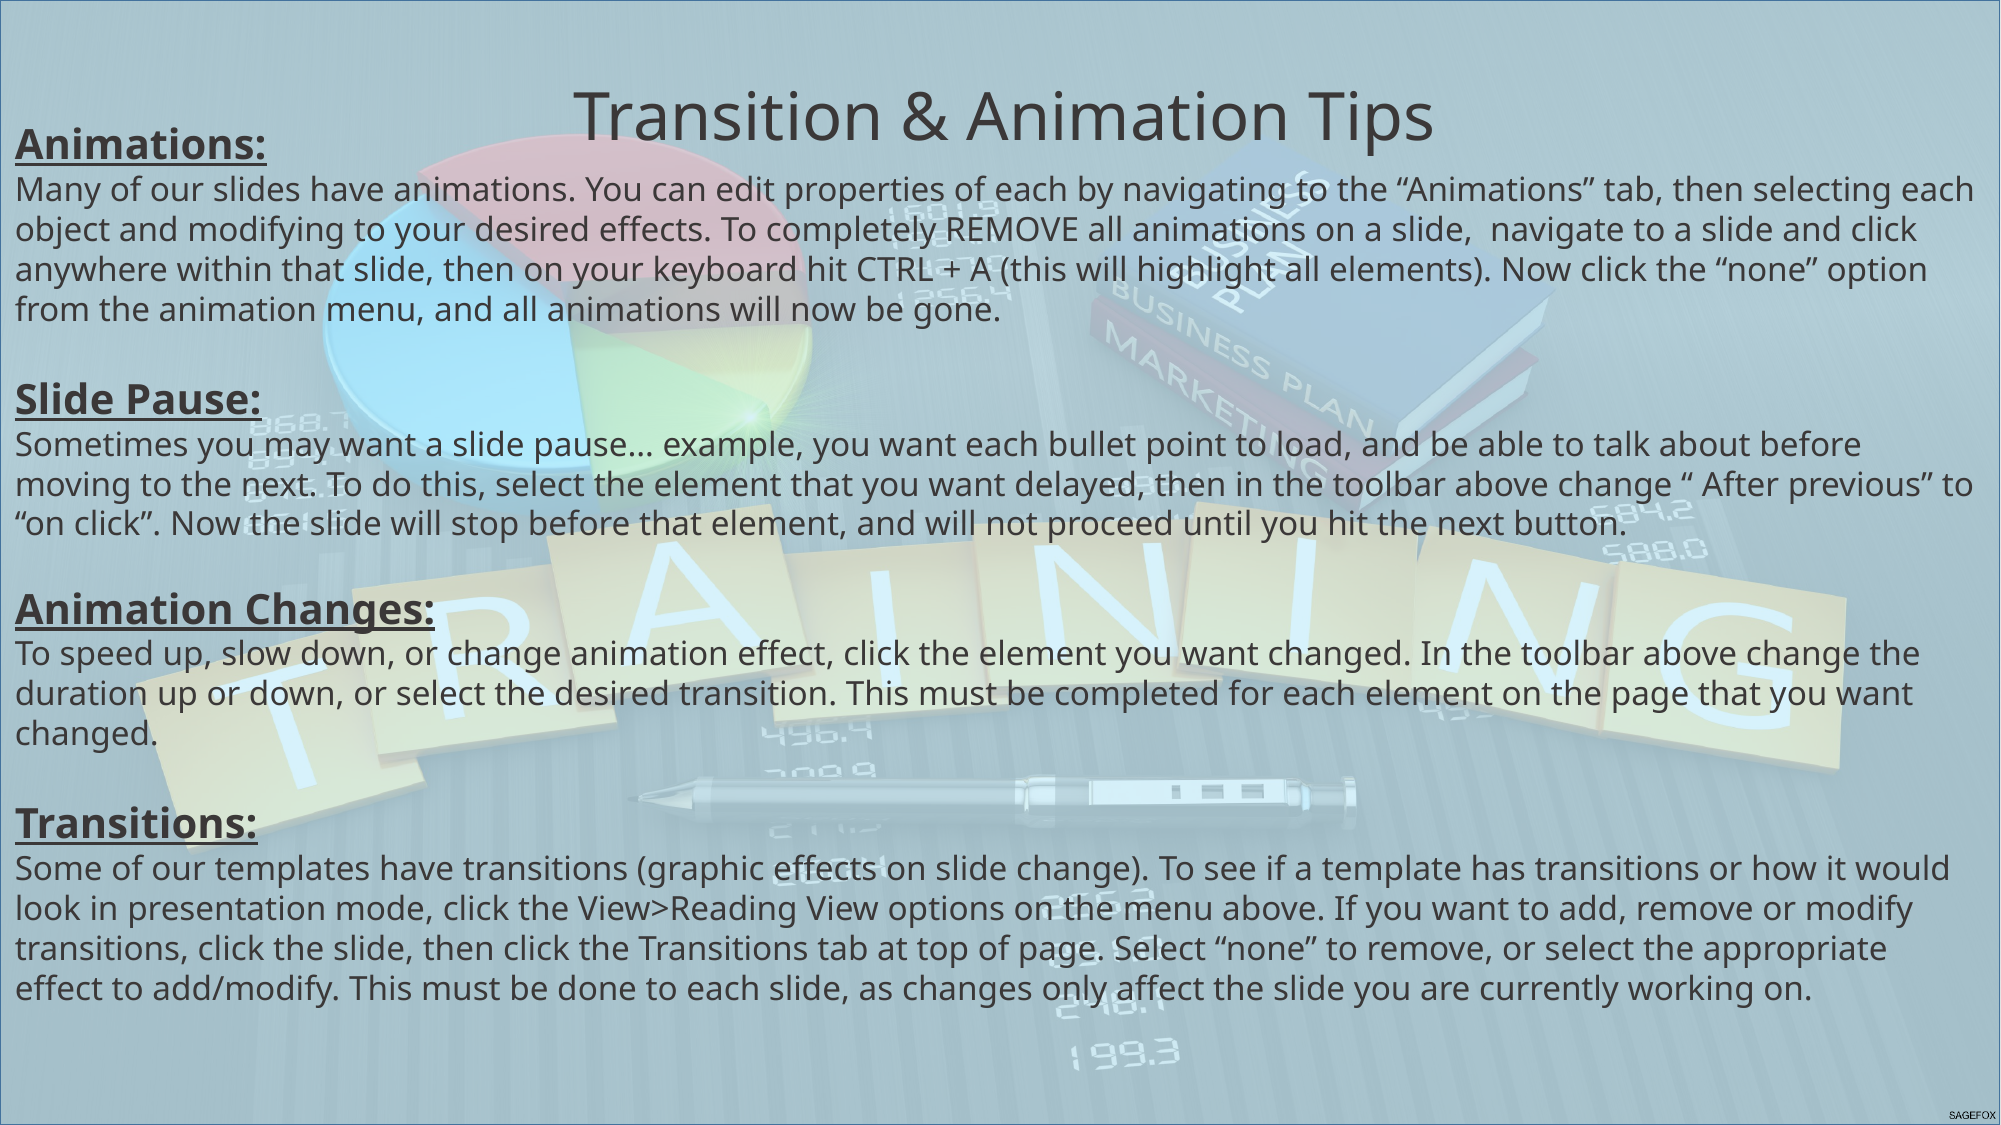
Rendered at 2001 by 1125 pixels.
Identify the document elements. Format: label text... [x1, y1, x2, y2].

title Transition & Animation Tips [477, 59, 1532, 177]
text_box Animations: Many of our slides have animations. You can edit properties of each by navigating to the “Animations” tab, then selecting each object and modifying to your desired effects. To completely REMOVE all animations on a slide, navigate to a slide and click anywhere within that slide, then on your keyboard hit CTRL + A (this will highlight all elements). Now click the “none” option from the animation menu, and all animations will now be gone. Slide Pause: Sometimes you may want a slide pause… example, you want each bullet point to load, and be able to talk about before moving to the next. To do this, select the element that you want delayed, then in the toolbar above change “ After previous” to “on click”. Now the slide will stop before that element, and will not proceed until you hit the next button. Animation Changes: To speed up, slow down, or change animation effect, click the element you want changed. In the toolbar above change the duration up or down, or select the desired transition. This must be completed for each element on the page that you want changed. Transitions: Some of our templates have transitions (graphic effects on slide change). To see if a template has transitions or how it would look in presentation mode, click the View>Reading View options on the menu above. If you want to add, remove or modify transitions, click the slide, then click the Transitions tab at top of page. Select “none” to remove, or select the appropriate effect to add/modify. This must be done to each slide, as changes only affect the slide you are currently working on. [0, 0, 2000, 1125]
